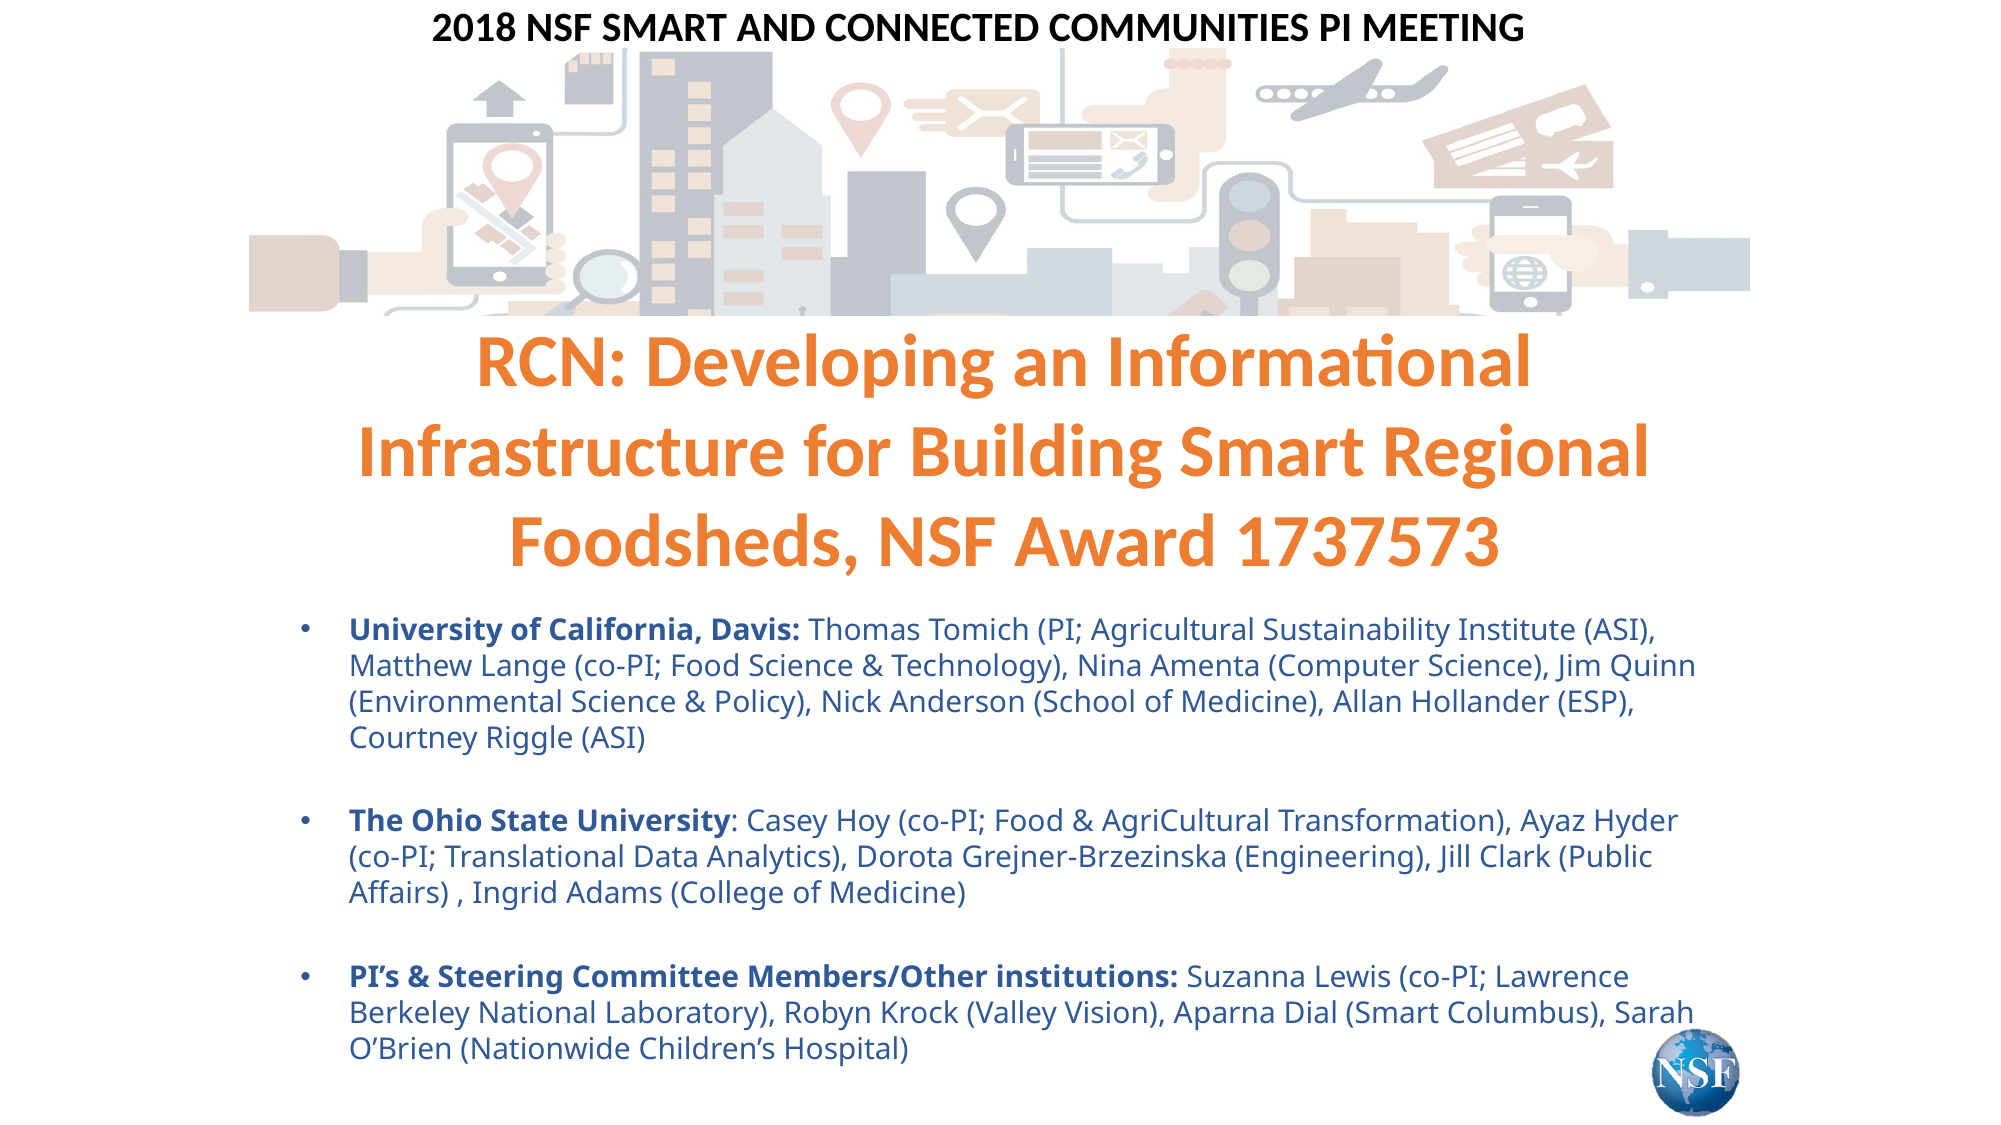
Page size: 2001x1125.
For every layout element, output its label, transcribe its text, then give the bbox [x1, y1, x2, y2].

picture [249, 48, 1750, 317]
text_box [318, 0, 1761, 1125]
text_box University of California, Davis: Thomas Tomich (PI; Agricultural Sustainability Institute (ASI), Matthew Lange (co-PI; Food Science & Technology), Nina Amenta (Computer Science), Jim Quinn (Environmental Science & Policy), Nick Anderson (School of Medicine), Allan Hollander (ESP), Courtney Riggle (ASI) The Ohio State University: Casey Hoy (co-PI; Food & AgriCultural Transformation), Ayaz Hyder (co-PI; Translational Data Analytics), Dorota Grejner-Brzezinska (Engineering), Jill Clark (Public Affairs) , Ingrid Adams (College of Medicine) PI’s & Steering Committee Members/Other institutions: Suzanna Lewis (co-PI; Lawrence Berkeley National Laboratory), Robyn Krock (Valley Vision), Aparna Dial (Smart Columbus), Sarah O’Brien (Nationwide Children’s Hospital) [285, 602, 318, 1079]
